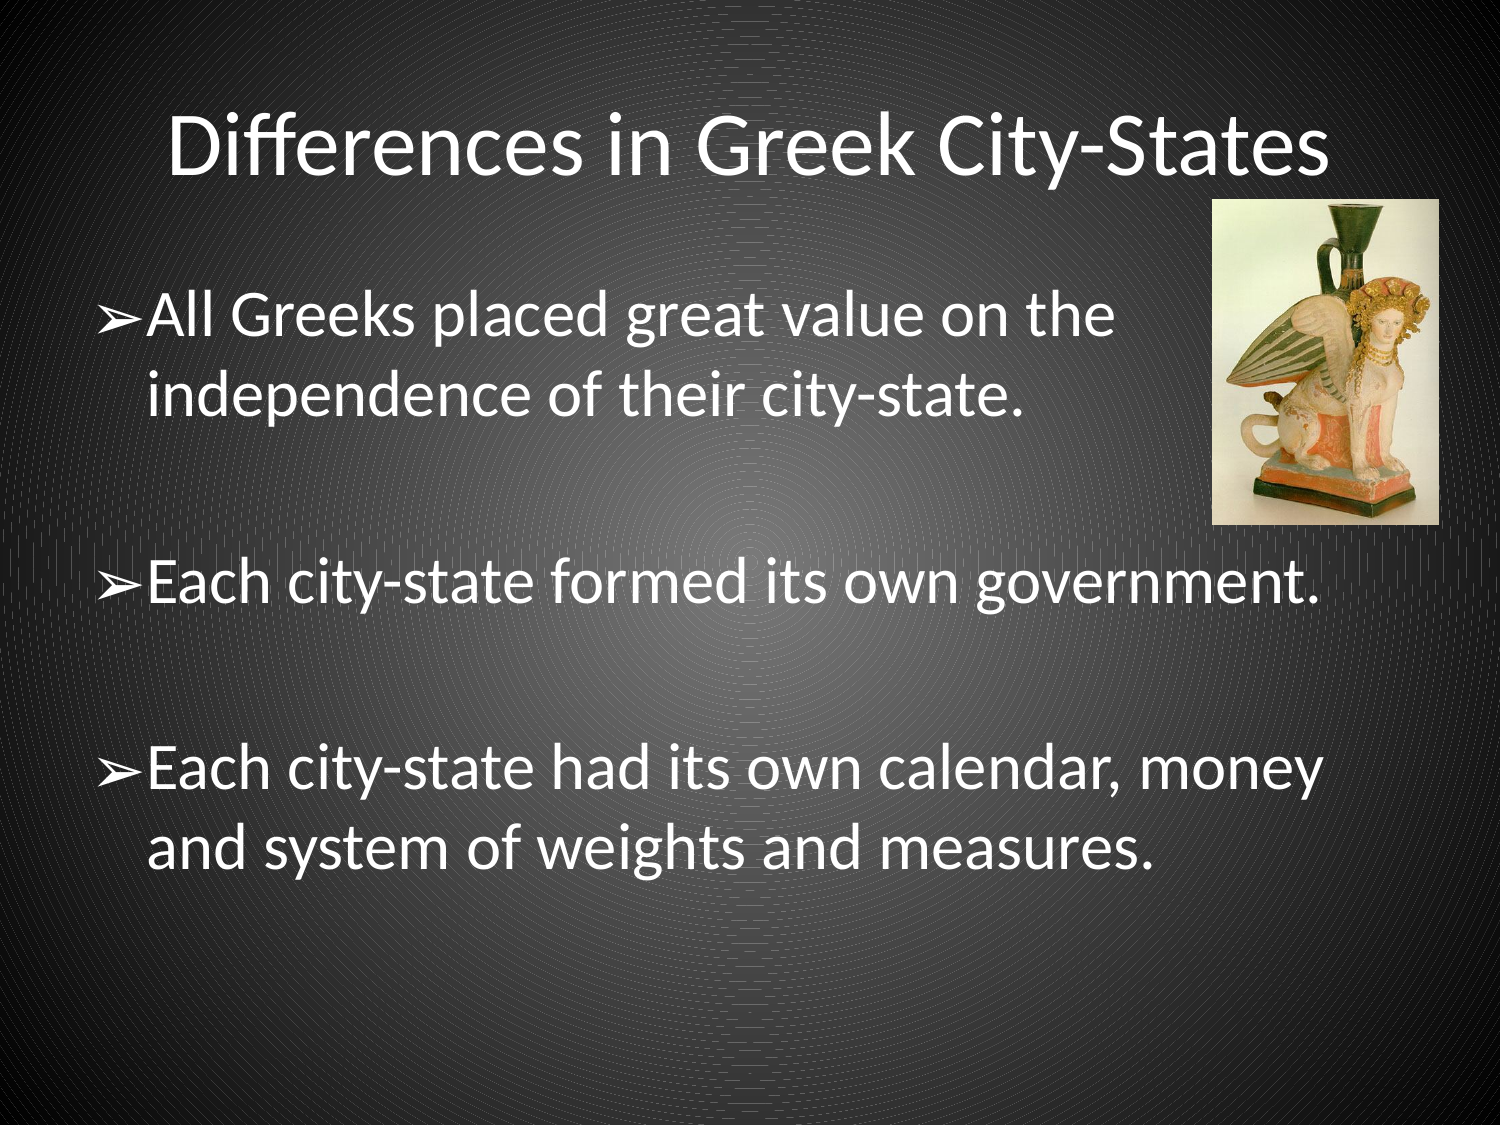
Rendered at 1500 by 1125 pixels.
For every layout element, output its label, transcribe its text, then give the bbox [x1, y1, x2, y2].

list All Greeks placed great value on the independence of their city-state. Each city-state formed its own government. Each city-state had its own calendar, money and system of weights and measures. [75, 262, 1425, 1005]
title Differences in Greek City-States [75, 45, 1425, 233]
picture [1212, 199, 1439, 526]
